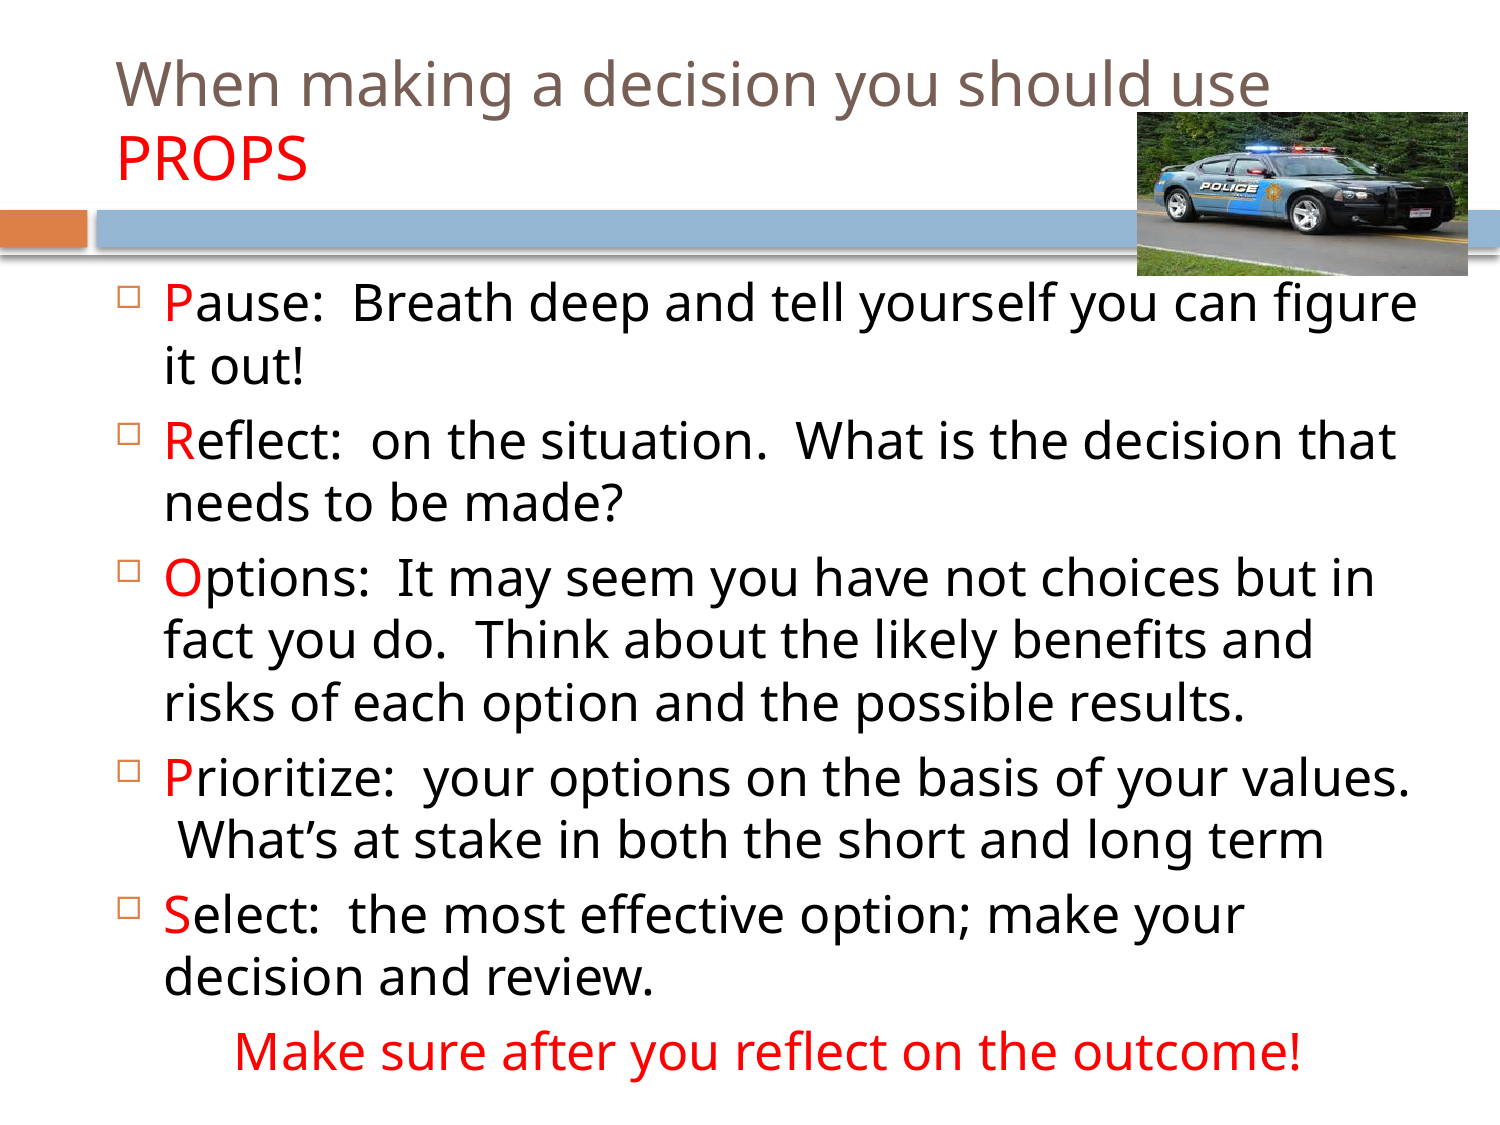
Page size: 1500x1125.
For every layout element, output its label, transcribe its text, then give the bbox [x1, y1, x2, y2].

picture [1137, 112, 1468, 276]
list Pause: Breath deep and tell yourself you can figure it out! Reflect: on the situation. What is the decision that needs to be made? Options: It may seem you have not choices but in fact you do. Think about the likely benefits and risks of each option and the possible results. Prioritize: your options on the basis of your values. What’s at stake in both the short and long term Select: the most effective option; make your decision and review. Make sure after you reflect on the outcome! [100, 262, 1438, 1100]
title When making a decision you should use PROPS [100, 37, 1438, 200]
